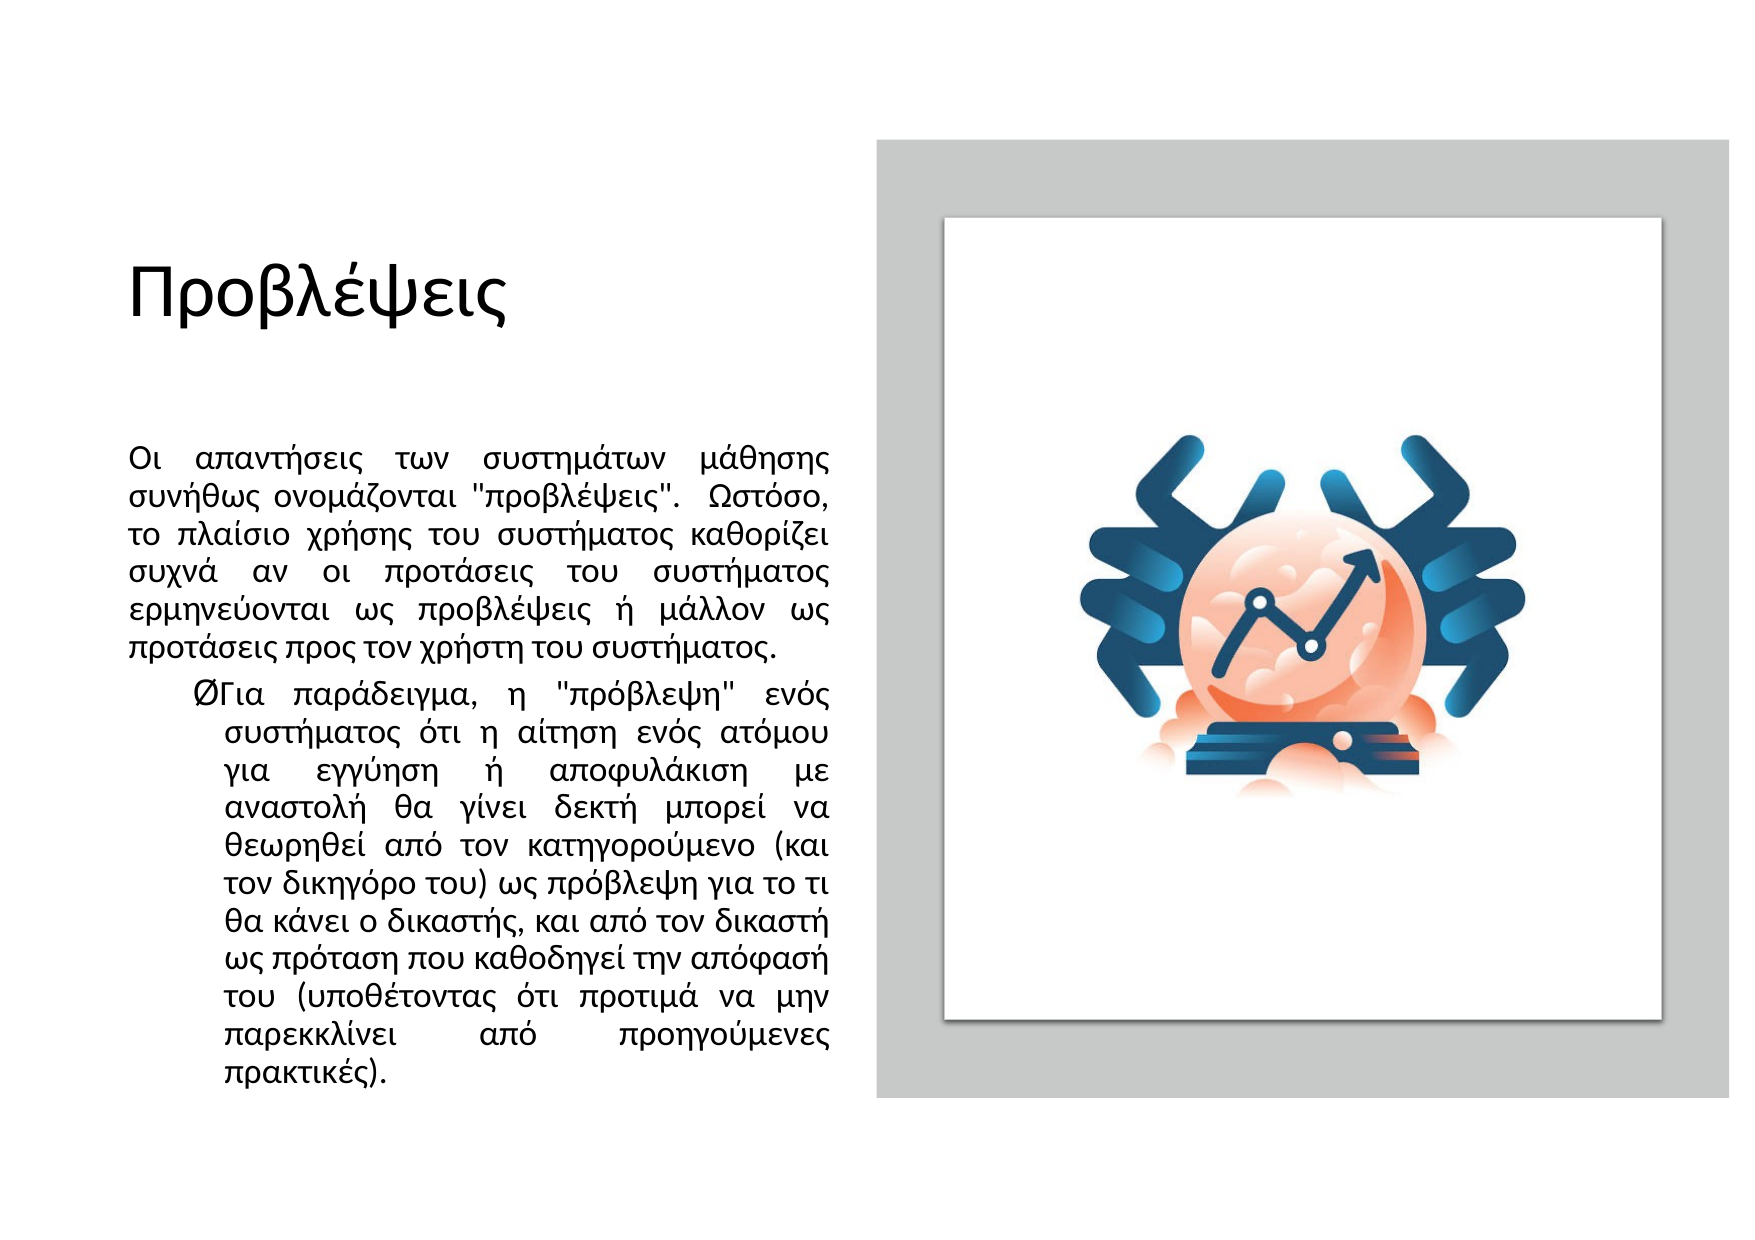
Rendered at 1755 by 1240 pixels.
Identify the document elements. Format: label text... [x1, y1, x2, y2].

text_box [876, 139, 1730, 1099]
text_box Οι απαντήσεις των συστημάτων μάθησης συνήθως ονομάζονται "προβλέψεις". Ωστόσο, το πλαίσιο χρήσης του συστήματος καθορίζει συχνά αν οι προτάσεις του συστήματος ερμηνεύονται ως προβλέψεις ή μάλλον ως προτάσεις προς τον χρήστη του συστήματος. ØΓια παράδειγμα, η "πρόβλεψη" ενός συστήματος ότι η αίτηση ενός ατόμου για εγγύηση ή αποφυλάκιση με αναστολή θα γίνει δεκτή μπορεί να θεωρηθεί από τον κατηγορούμενο (και τον δικηγόρο του) ως πρόβλεψη για το τι θα κάνει ο δικαστής, και από τον δικαστή ως πρόταση που καθοδηγεί την απόφασή του (υποθέτοντας ότι προτιμά να μην παρεκκλίνει από προηγούμενες πρακτικές). [126, 432, 831, 1091]
title Προβλέψεις [126, 236, 615, 432]
